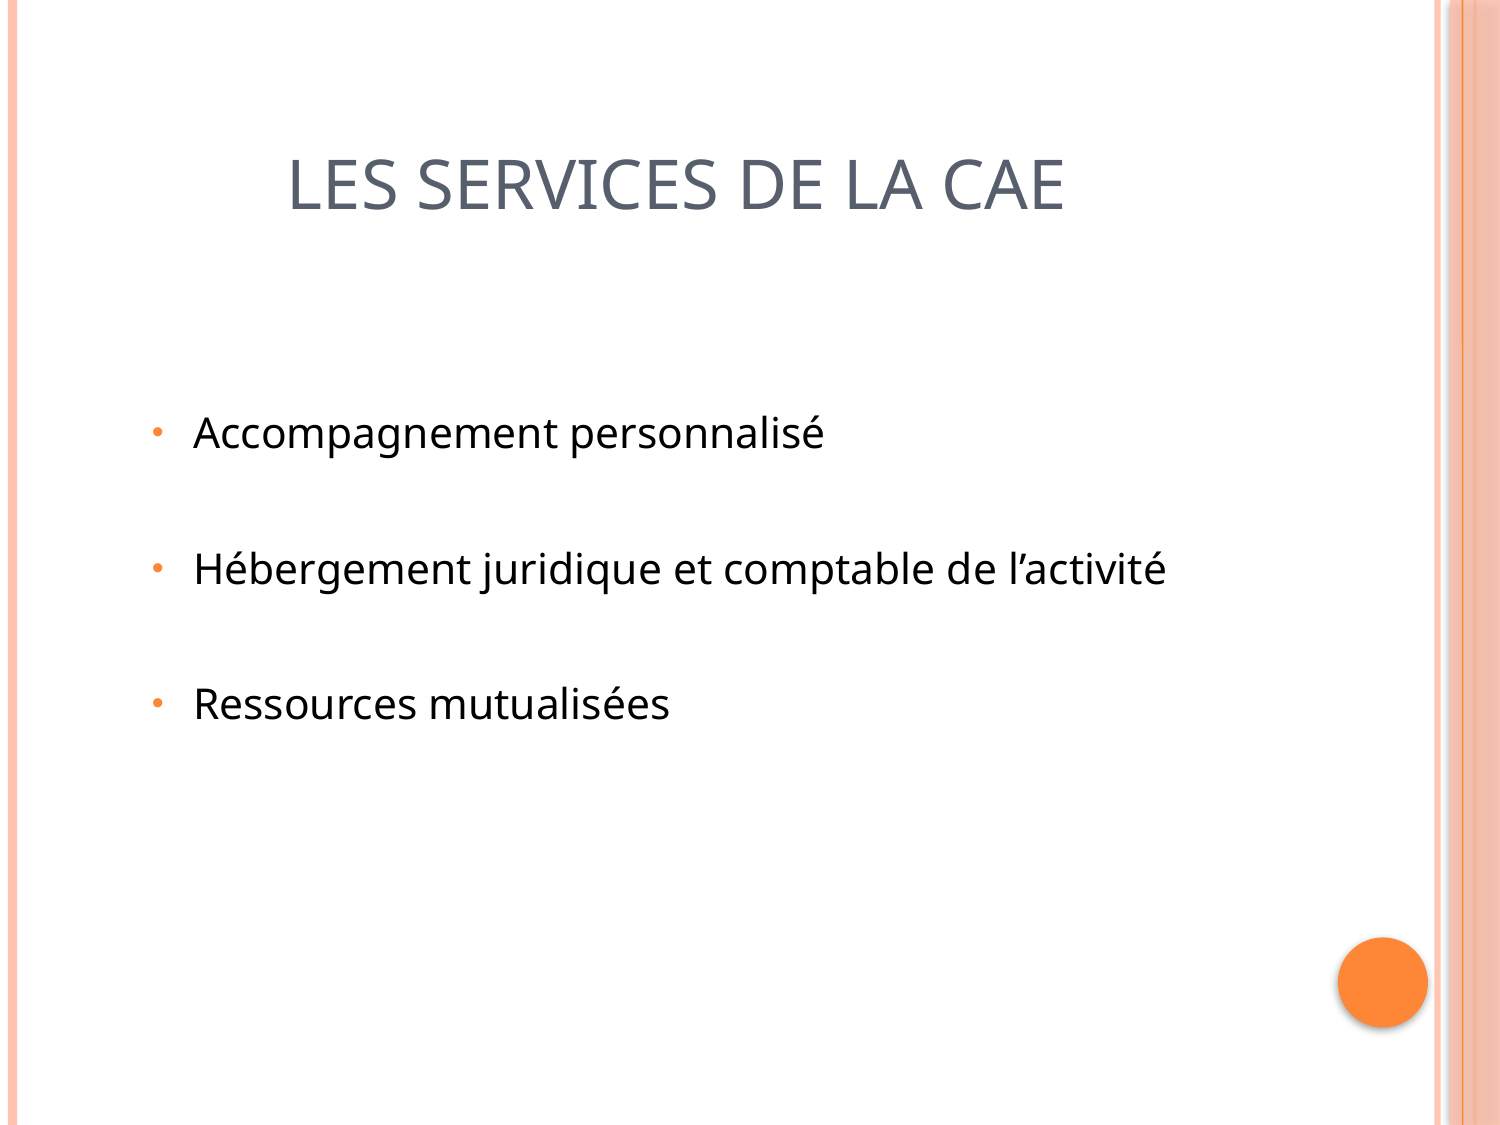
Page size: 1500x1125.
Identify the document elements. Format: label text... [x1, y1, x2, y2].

title Les services de la CAE [64, 42, 1290, 231]
list Accompagnement personnalisé Hébergement juridique et comptable de l’activité Ressources mutualisées [82, 339, 1432, 739]
